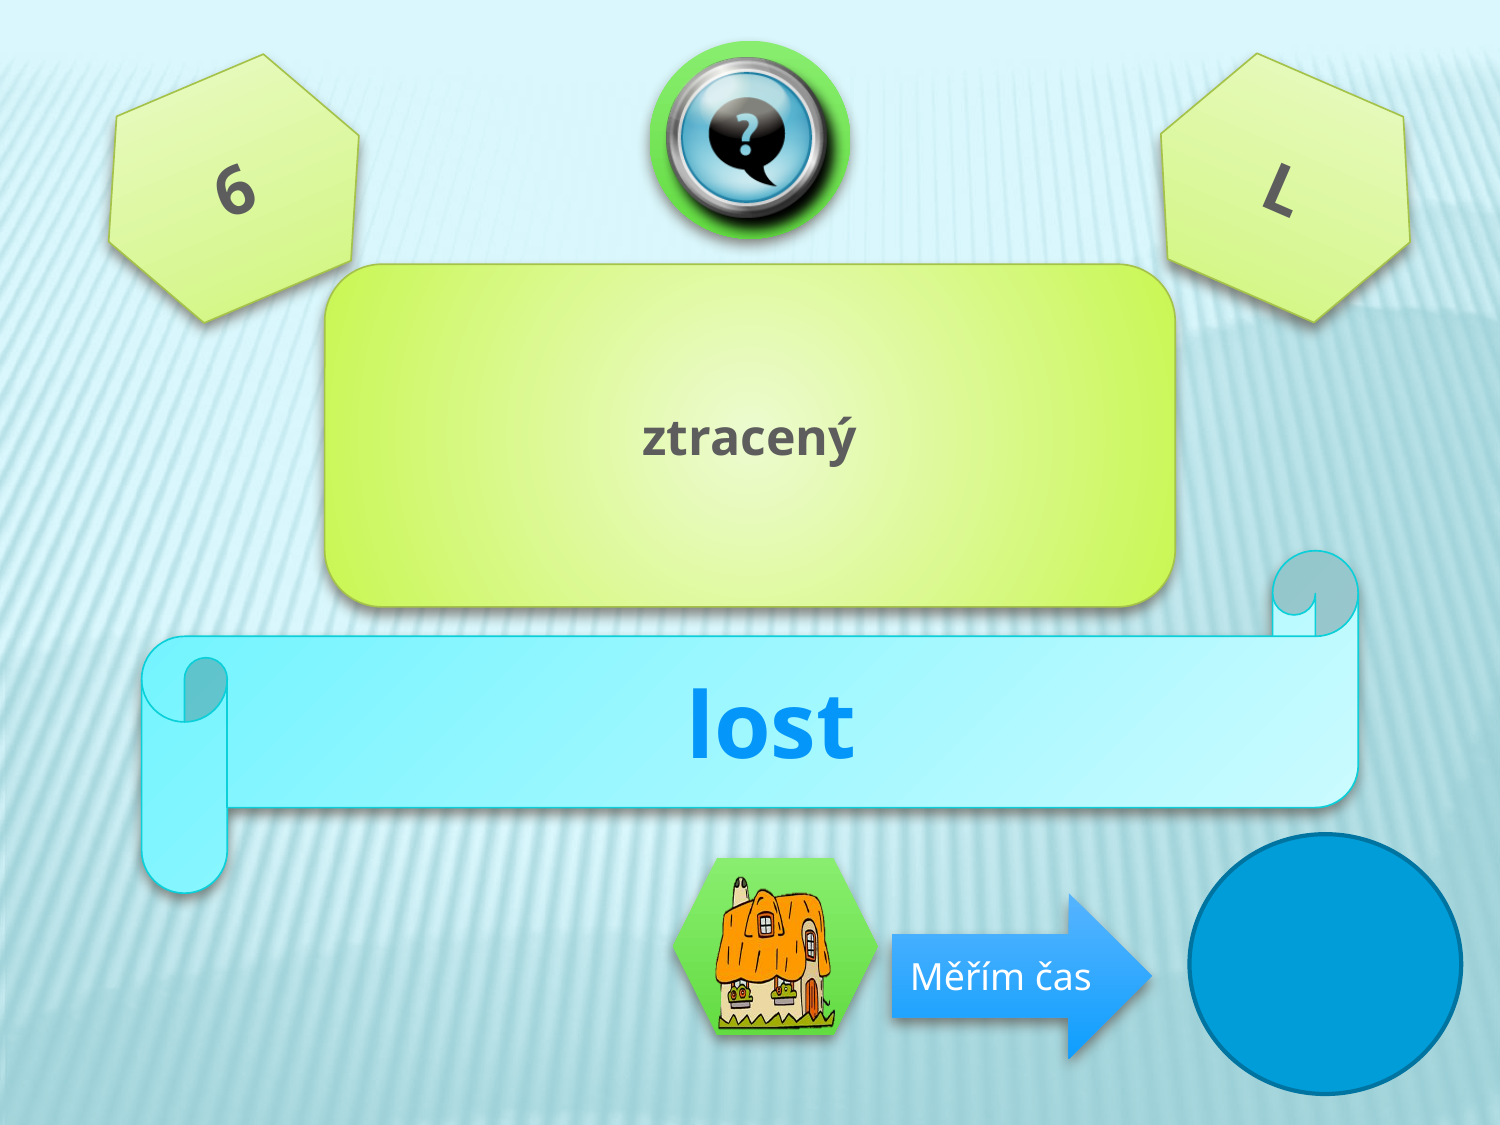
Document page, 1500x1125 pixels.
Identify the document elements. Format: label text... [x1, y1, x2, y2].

text_box [1187, 832, 1464, 1097]
text_box 6 [107, 53, 360, 324]
text_box L [1160, 52, 1411, 324]
text_box ztracený [323, 263, 1177, 608]
text_box Měřím čas [891, 893, 1152, 1059]
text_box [672, 857, 878, 1040]
text_box lost [140, 549, 1360, 895]
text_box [649, 40, 851, 242]
